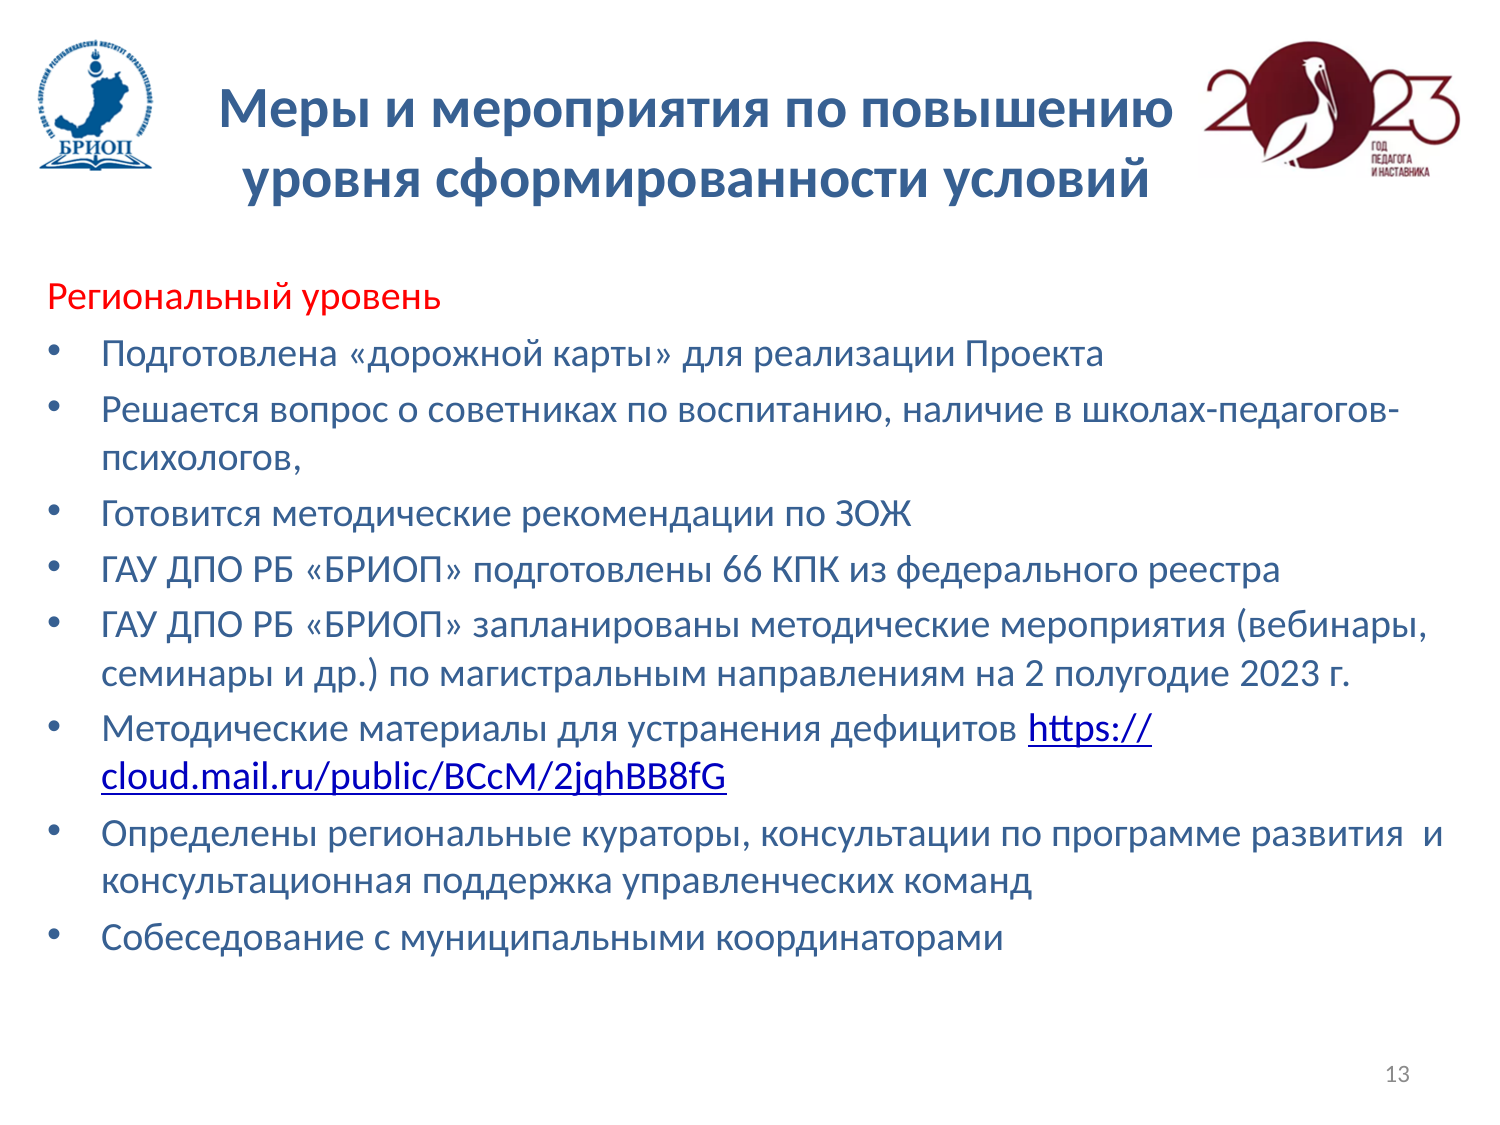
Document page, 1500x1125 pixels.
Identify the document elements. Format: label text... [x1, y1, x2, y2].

slide_number 13 [1074, 1042, 1425, 1103]
picture [1198, 35, 1462, 179]
picture [17, 30, 177, 179]
title Меры и мероприятия по повышению уровня сформированности условий [194, 45, 1199, 233]
list Региональный уровень Подготовлена «дорожной карты» для реализации Проекта Решается вопрос о советниках по воспитанию, наличие в школах-педагогов-психологов, Готовится методические рекомендации по ЗОЖ ГАУ ДПО РБ «БРИОП» подготовлены 66 КПК из федерального реестра ГАУ ДПО РБ «БРИОП» запланированы методические мероприятия (вебинары, семинары и др.) по магистральным направлениям на 2 полугодие 2023 г. Методические материалы для устранения дефицитов https://cloud.mail.ru/public/BCcM/2jqhBB8fG Определены региональные кураторы, консультации по программе развития и консультационная поддержка управленческих команд Собеседование с муниципальными координаторами [32, 262, 1461, 1005]
